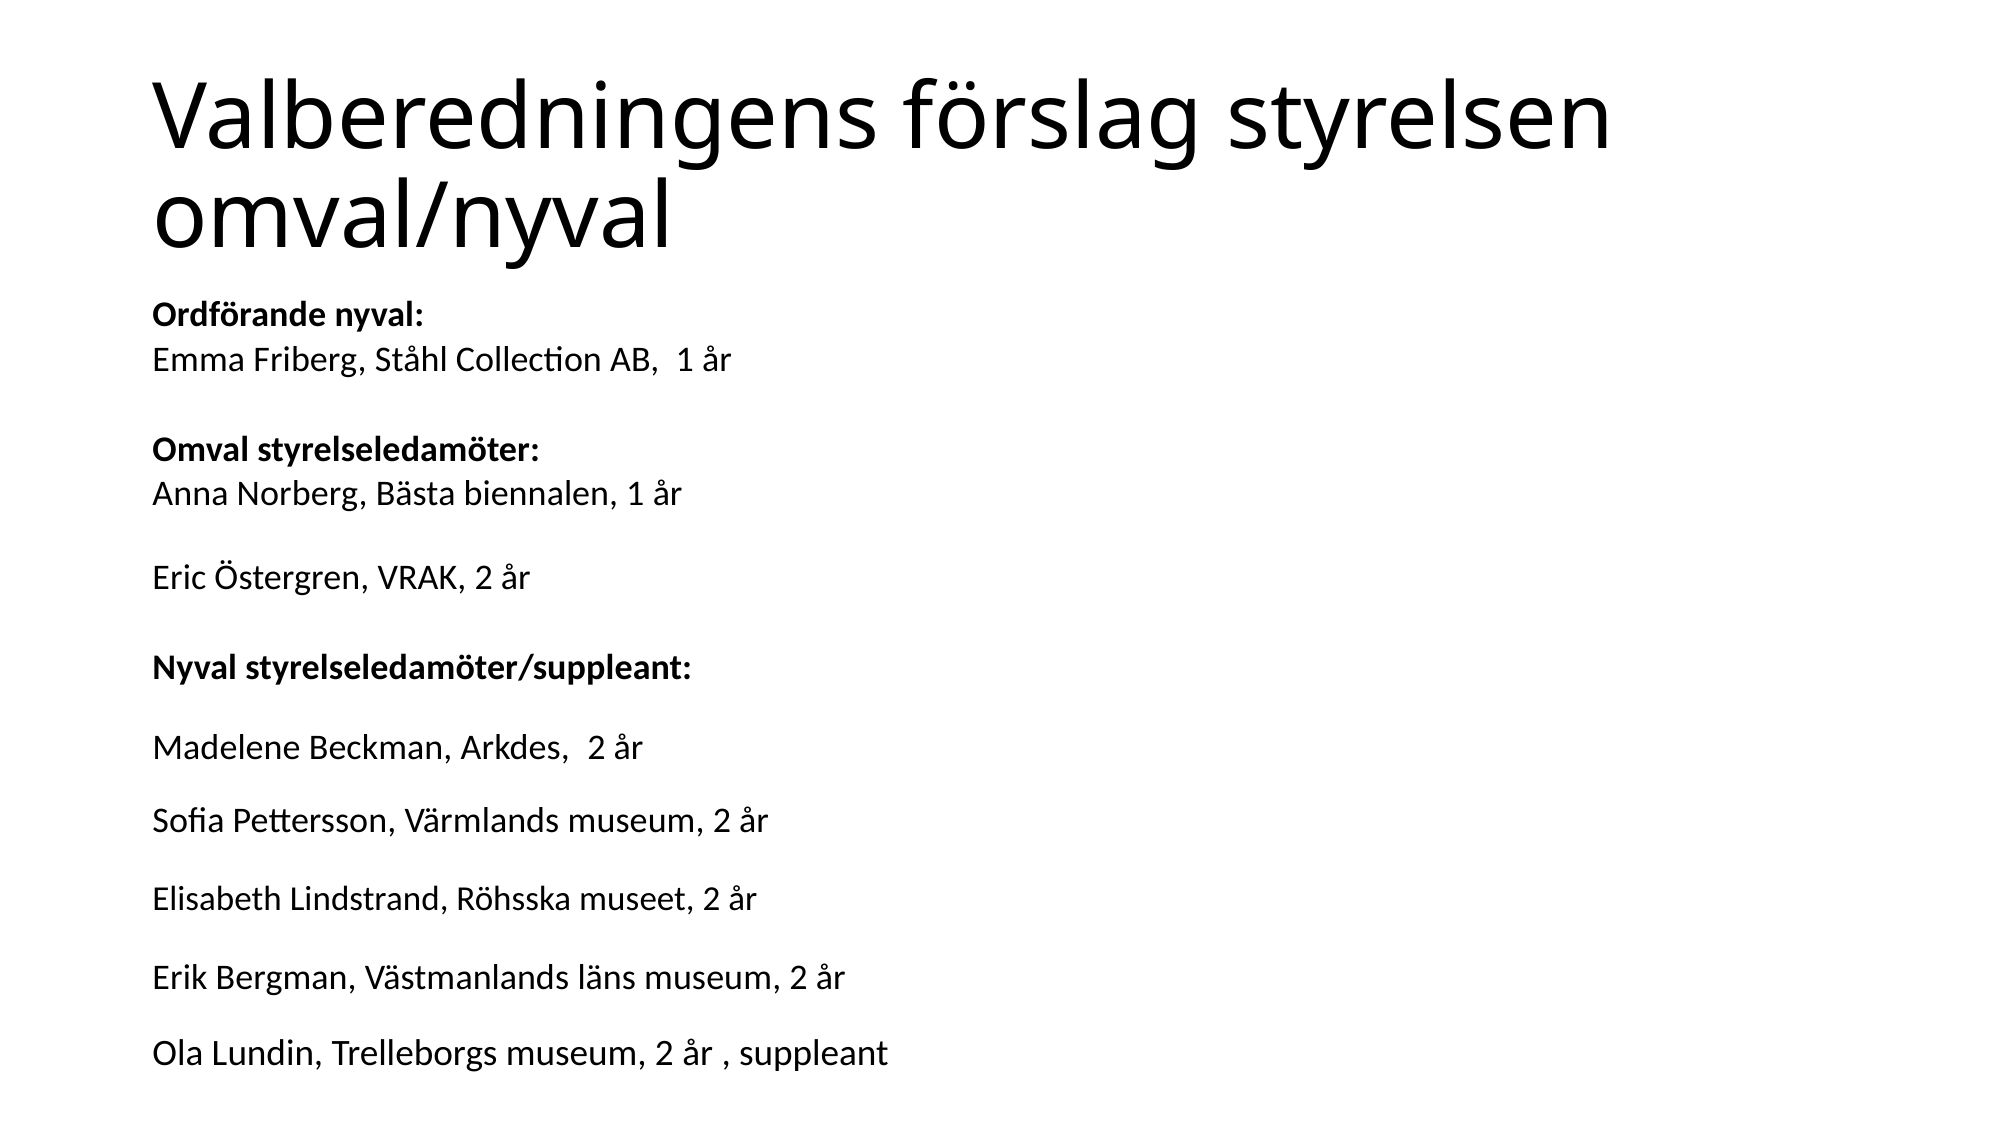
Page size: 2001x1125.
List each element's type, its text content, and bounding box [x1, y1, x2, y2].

title Valberedningens förslag styrelsen omval/nyval [137, 59, 1863, 239]
list Ordförande nyval: Emma Friberg, Ståhl Collection AB, 1 år Omval styrelseledamöter: Anna Norberg, Bästa biennalen, 1 år Eric Östergren, VRAK, 2 år Nyval styrelseledamöter/suppleant: Madelene Beckman, Arkdes, 2 år Sofia Pettersson, Värmlands museum, 2 år Elisabeth Lindstrand, Röhsska museet, 2 år Erik Bergman, Västmanlands läns museum, 2 år Ola Lundin, Trelleborgs museum, 2 år , suppleant [137, 239, 1863, 1089]
